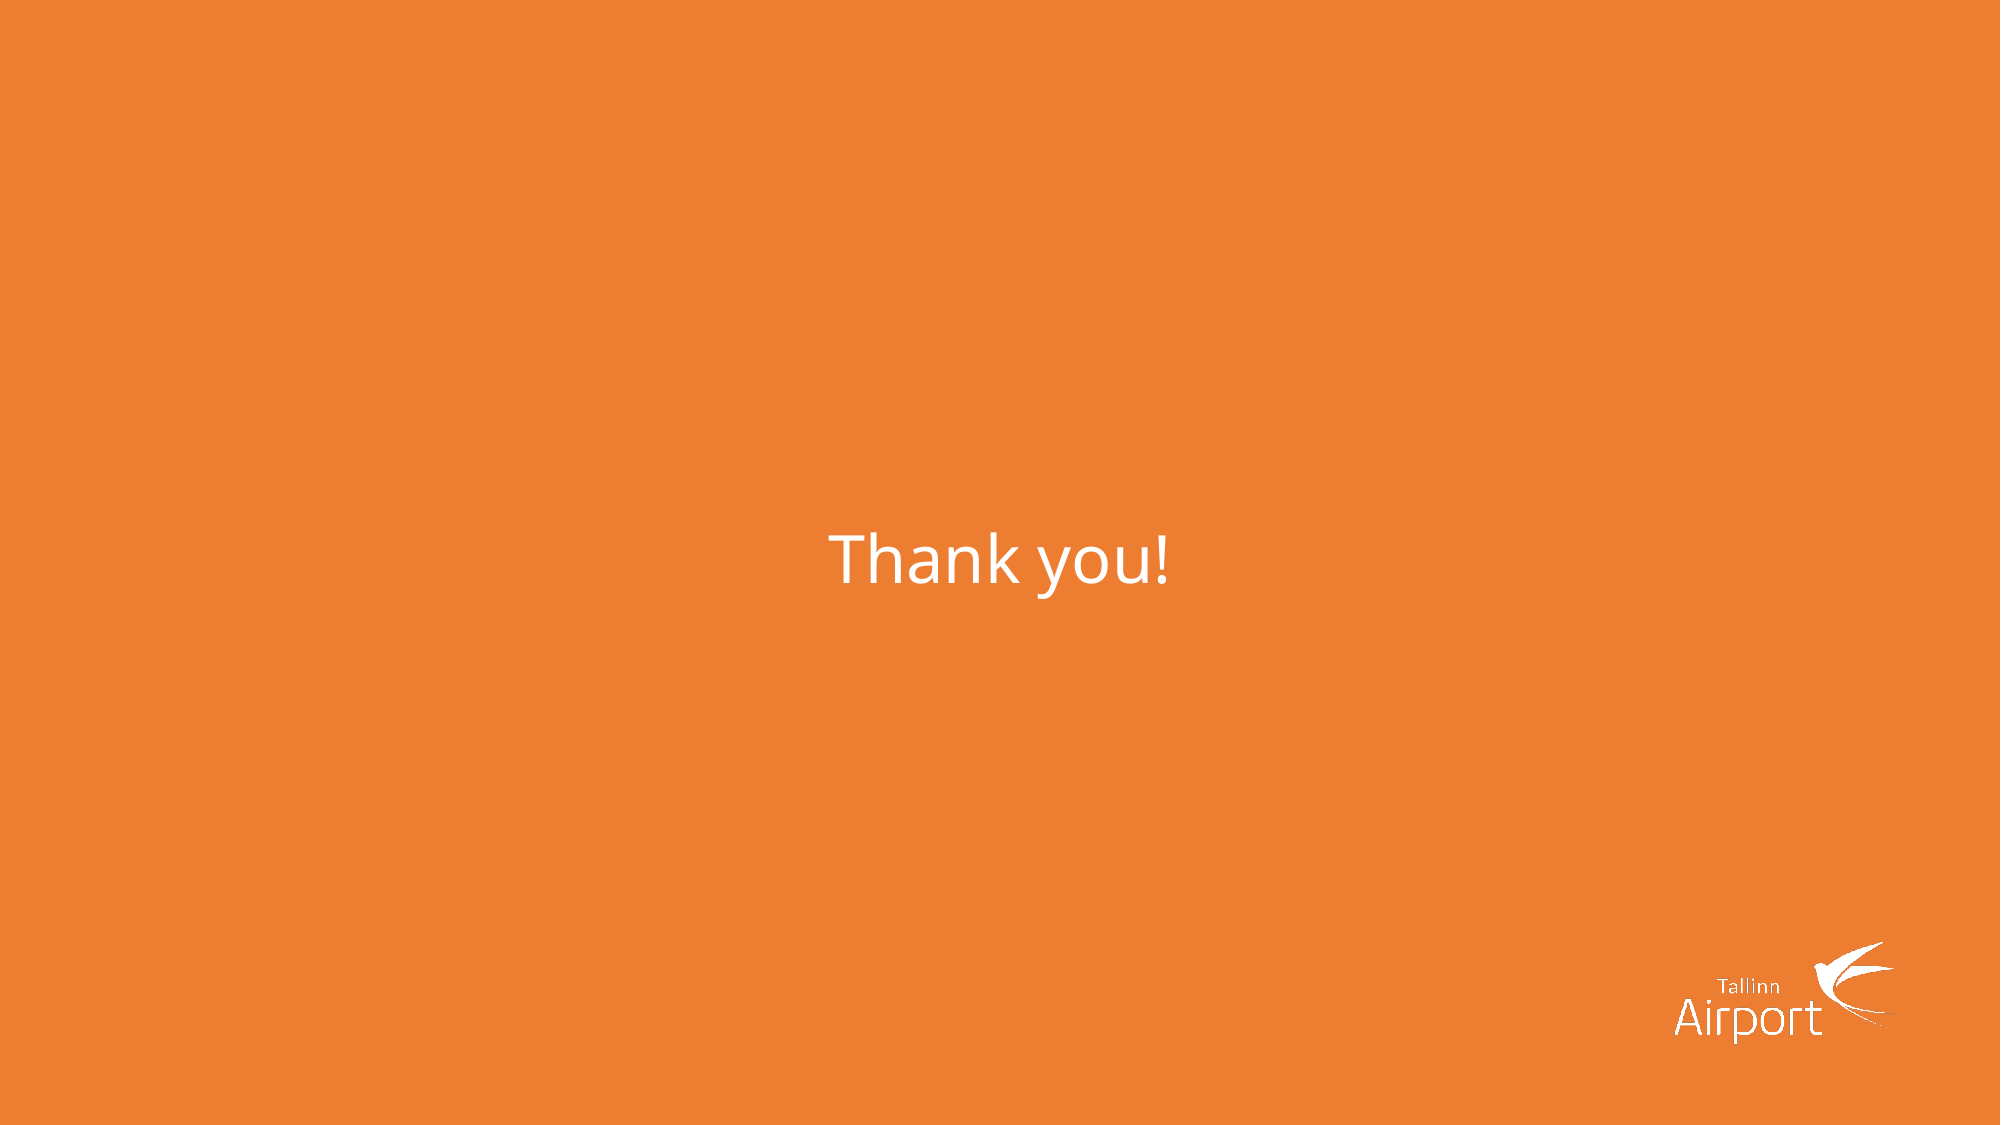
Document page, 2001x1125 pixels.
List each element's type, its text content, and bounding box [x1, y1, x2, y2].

picture [1607, 892, 1966, 1094]
title Thank you! [137, 328, 1863, 797]
